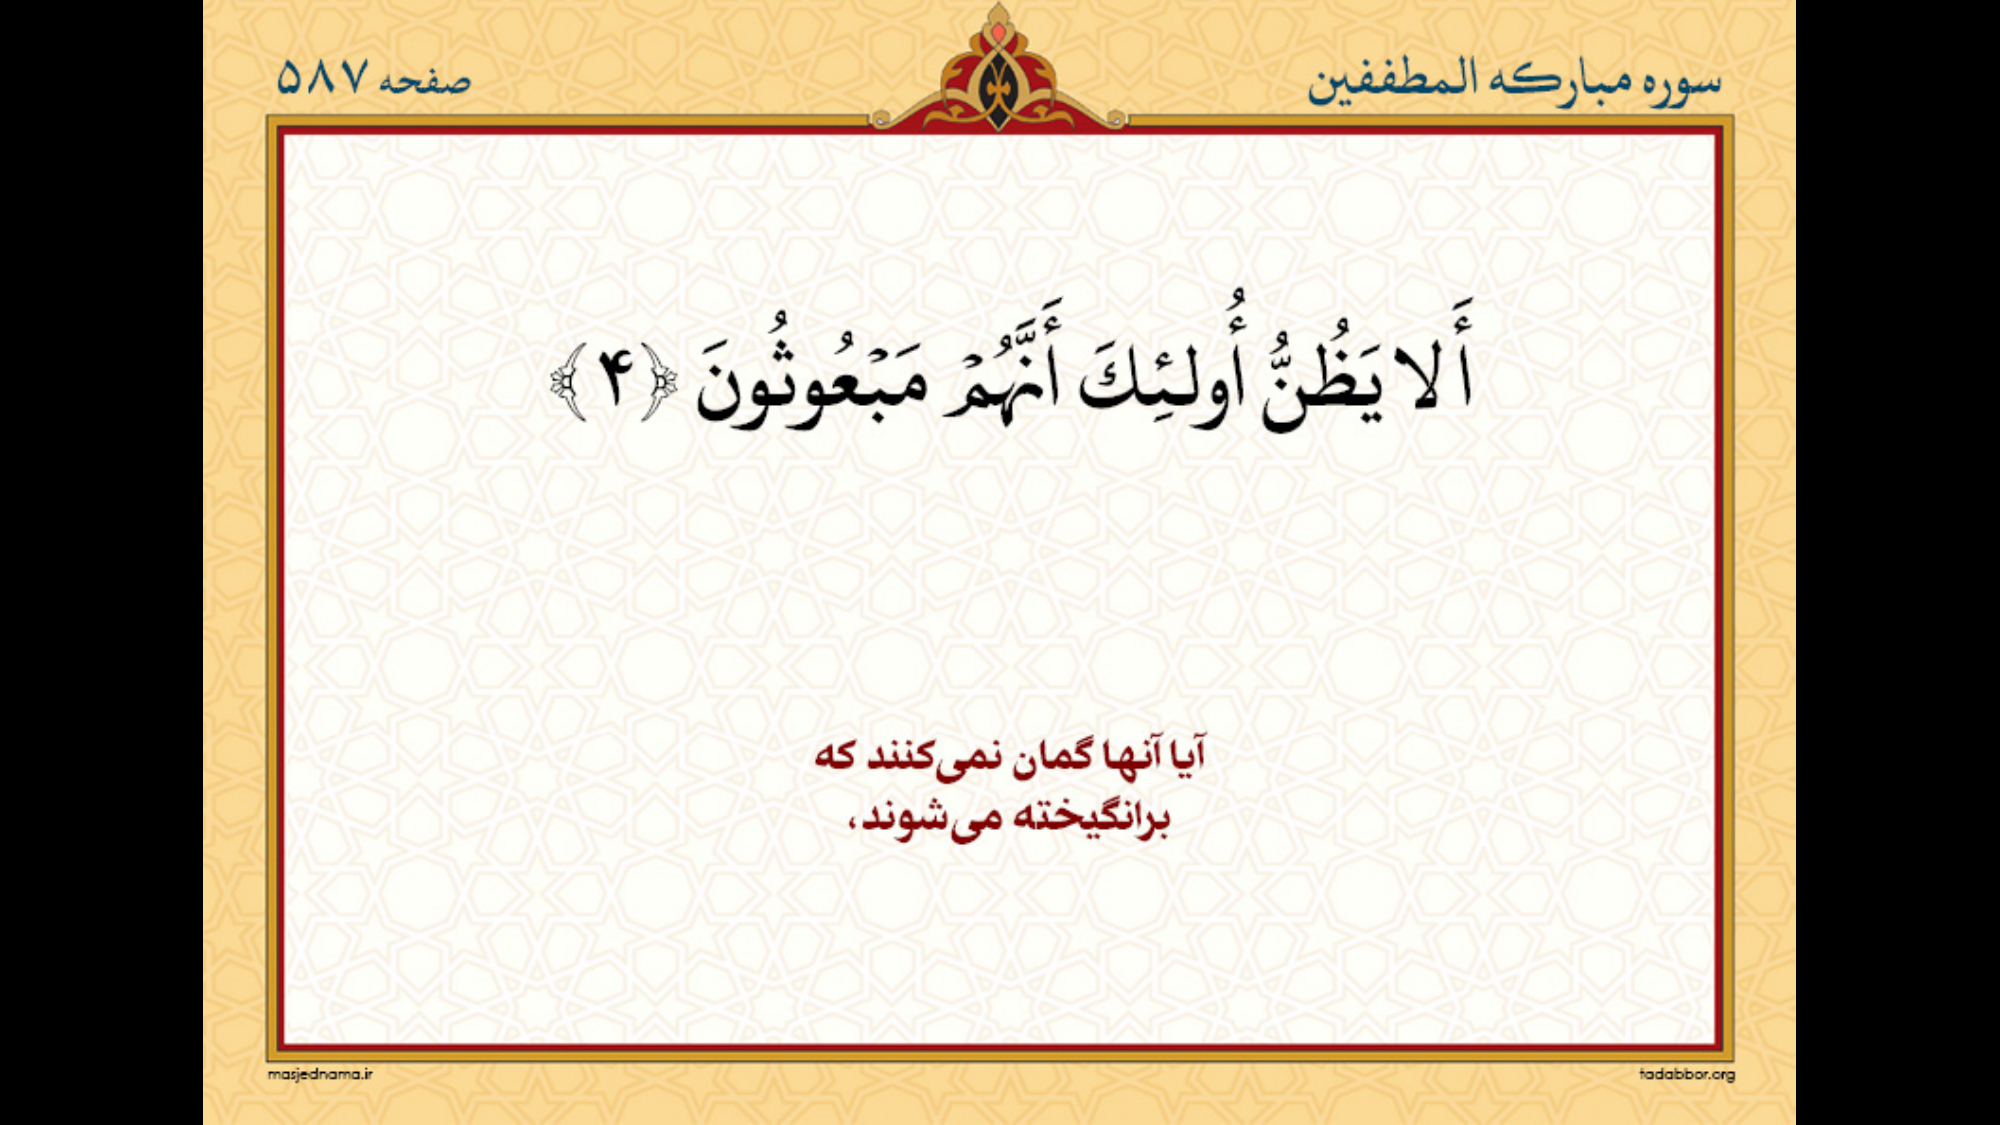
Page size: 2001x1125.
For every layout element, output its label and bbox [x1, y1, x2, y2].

picture [203, 0, 1796, 1125]
